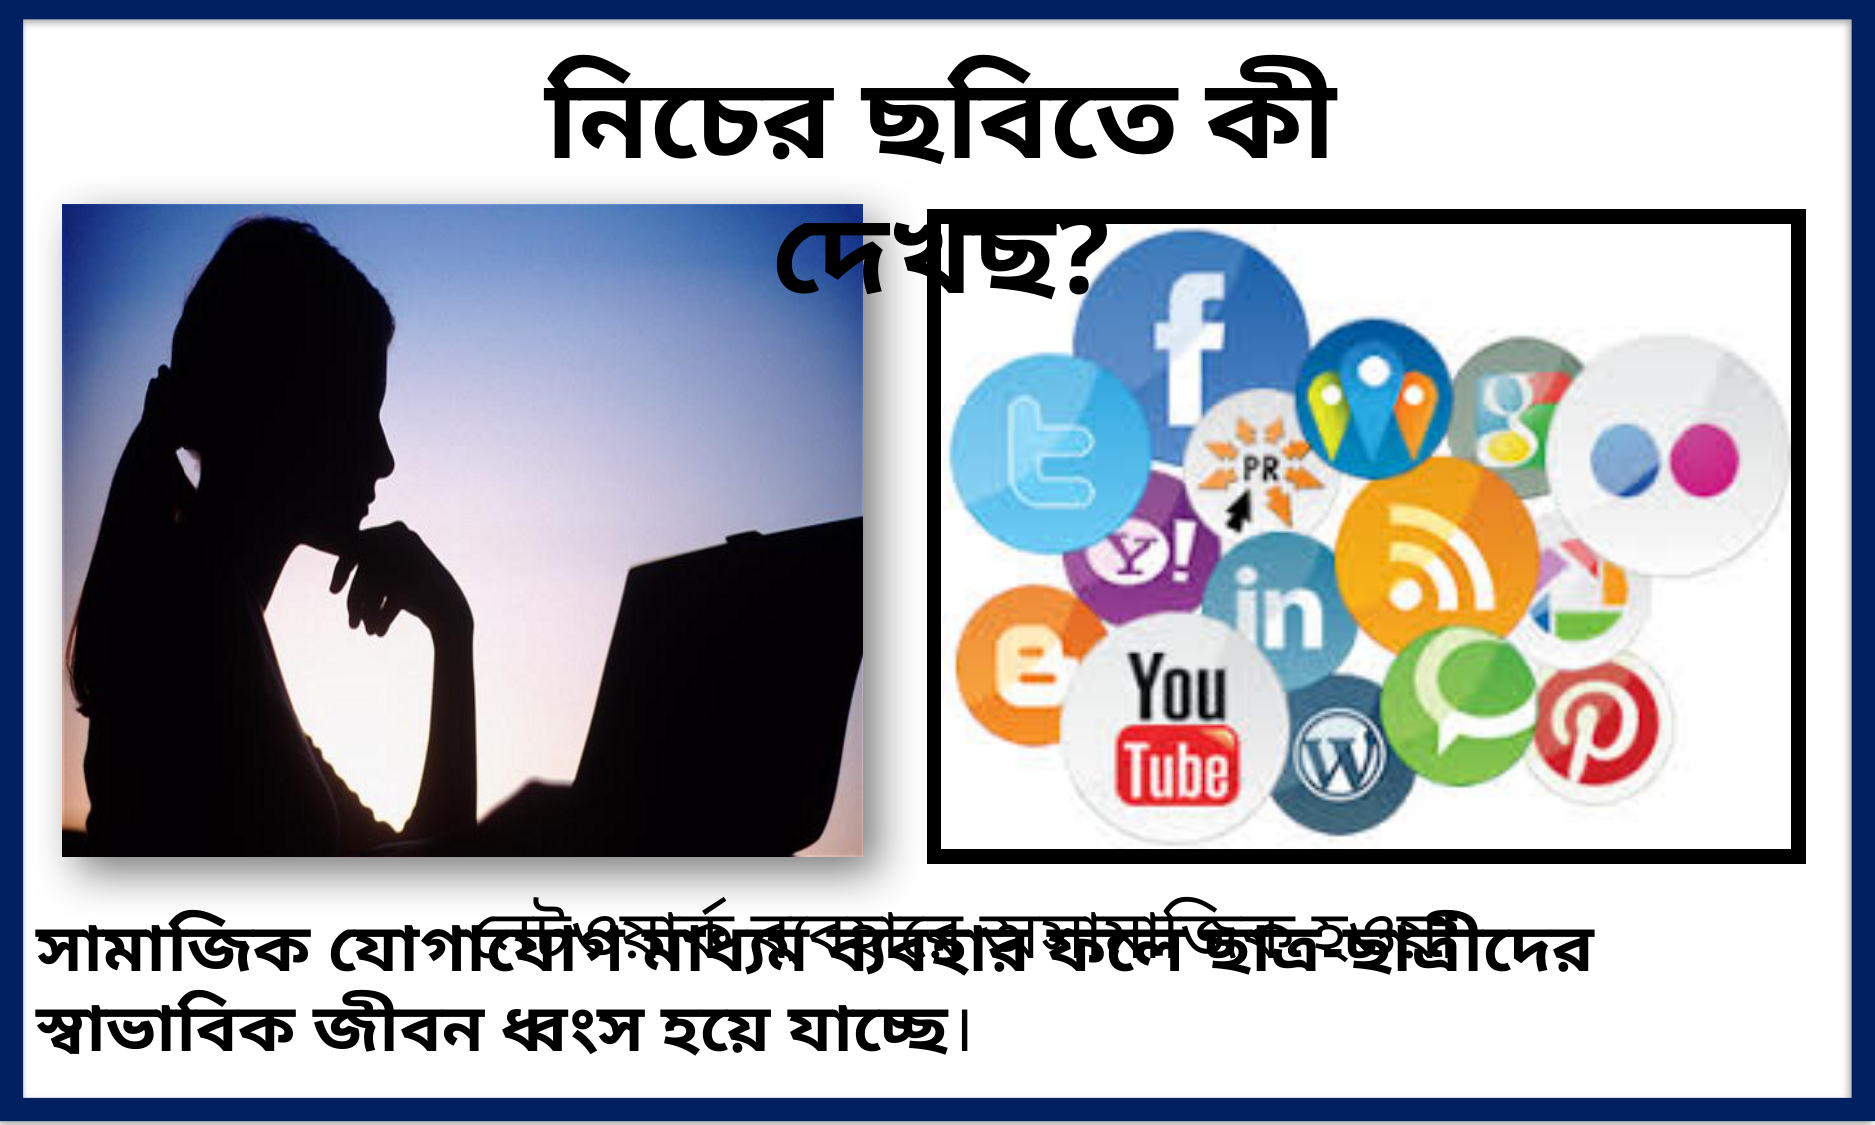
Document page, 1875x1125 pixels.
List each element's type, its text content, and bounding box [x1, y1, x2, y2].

text_box নিচের ছবিতে কী দেখছ? [423, 38, 1459, 177]
picture [941, 223, 1792, 850]
text_box সামাজিক যোগাযোগ মাধ্যম ব্যবহার ফলে ছাত্র-ছাত্রীদের স্বাভাবিক জীবন ধ্বংস হয়ে যাচ্ছে। [21, 897, 1861, 1072]
picture [62, 204, 863, 857]
text_box নেটওয়ার্ক ব্যবহারে অসামাজিক হওয়া [455, 884, 1490, 980]
